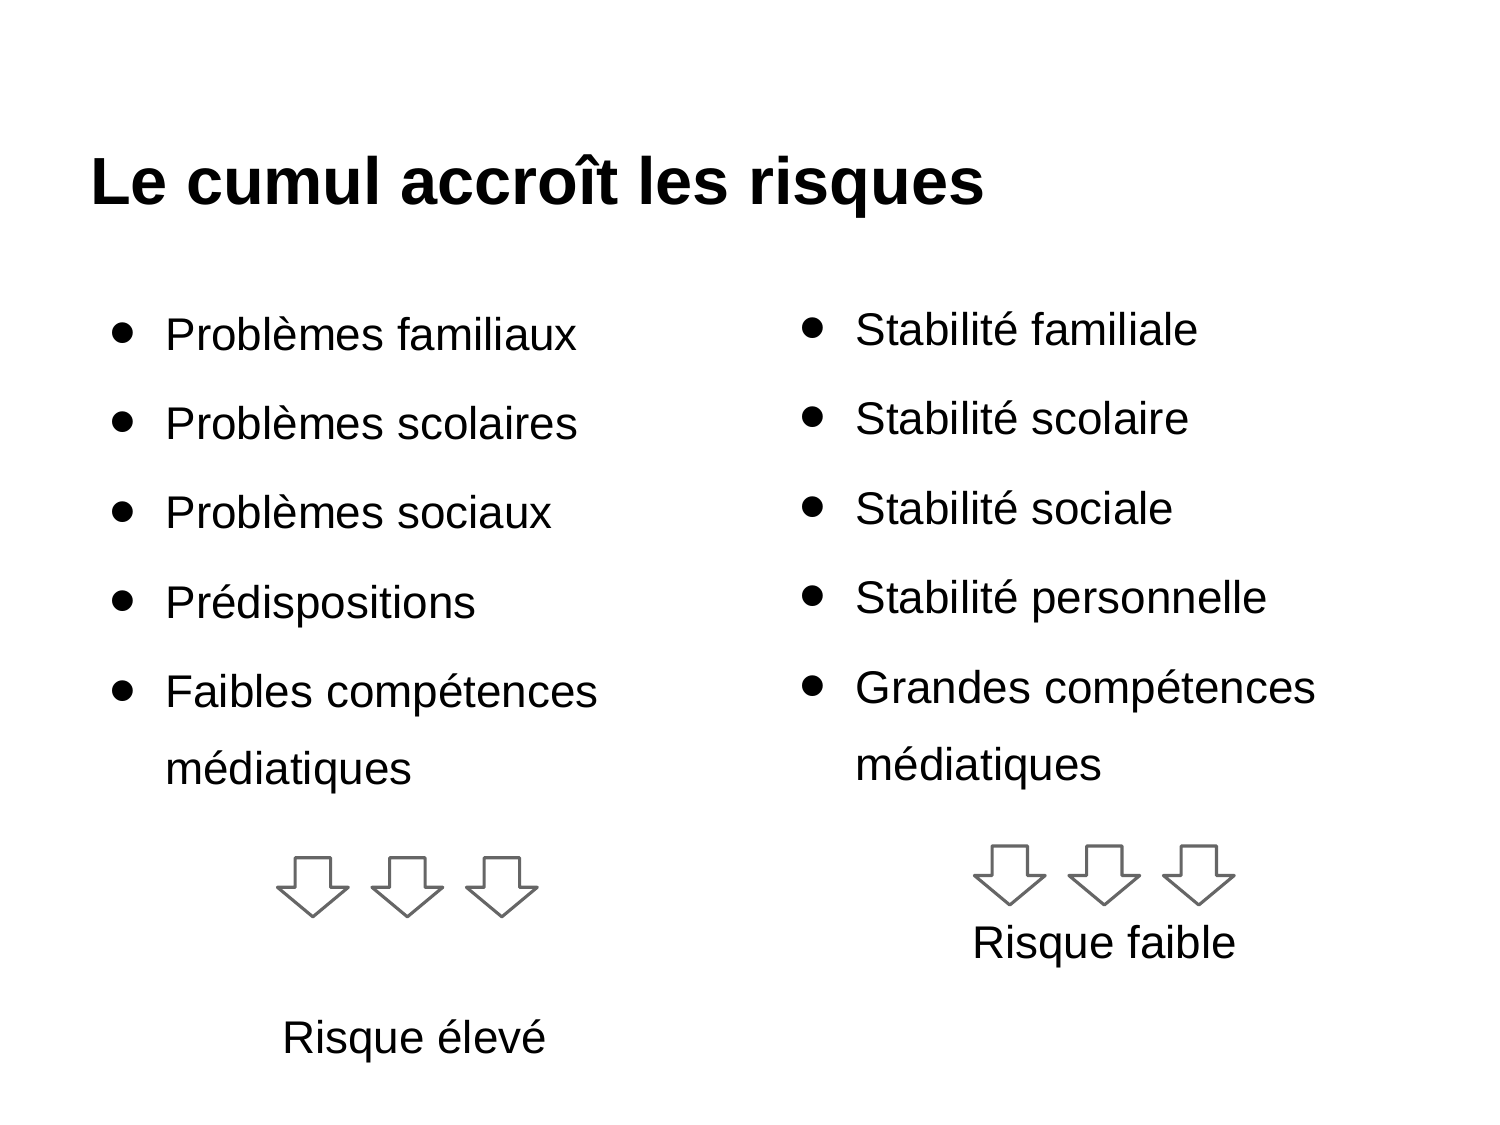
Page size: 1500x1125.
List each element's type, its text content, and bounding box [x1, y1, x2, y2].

text_box [277, 857, 349, 917]
text_box [466, 857, 538, 917]
text_box [974, 845, 1046, 906]
text_box [1163, 845, 1235, 906]
text_box [1068, 845, 1140, 906]
list Stabilité familiale Stabilité scolaire Stabilité sociale Stabilité personnelle Grandes compétences médiatiques Risque faible [769, 262, 1425, 1078]
title Le cumul accroît les risques [75, 45, 1425, 233]
text_box [371, 857, 443, 917]
list Problèmes familiaux Problèmes scolaires Problèmes sociaux Prédispositions Faibles compétences médiatiques Risque élevé [79, 267, 736, 1083]
